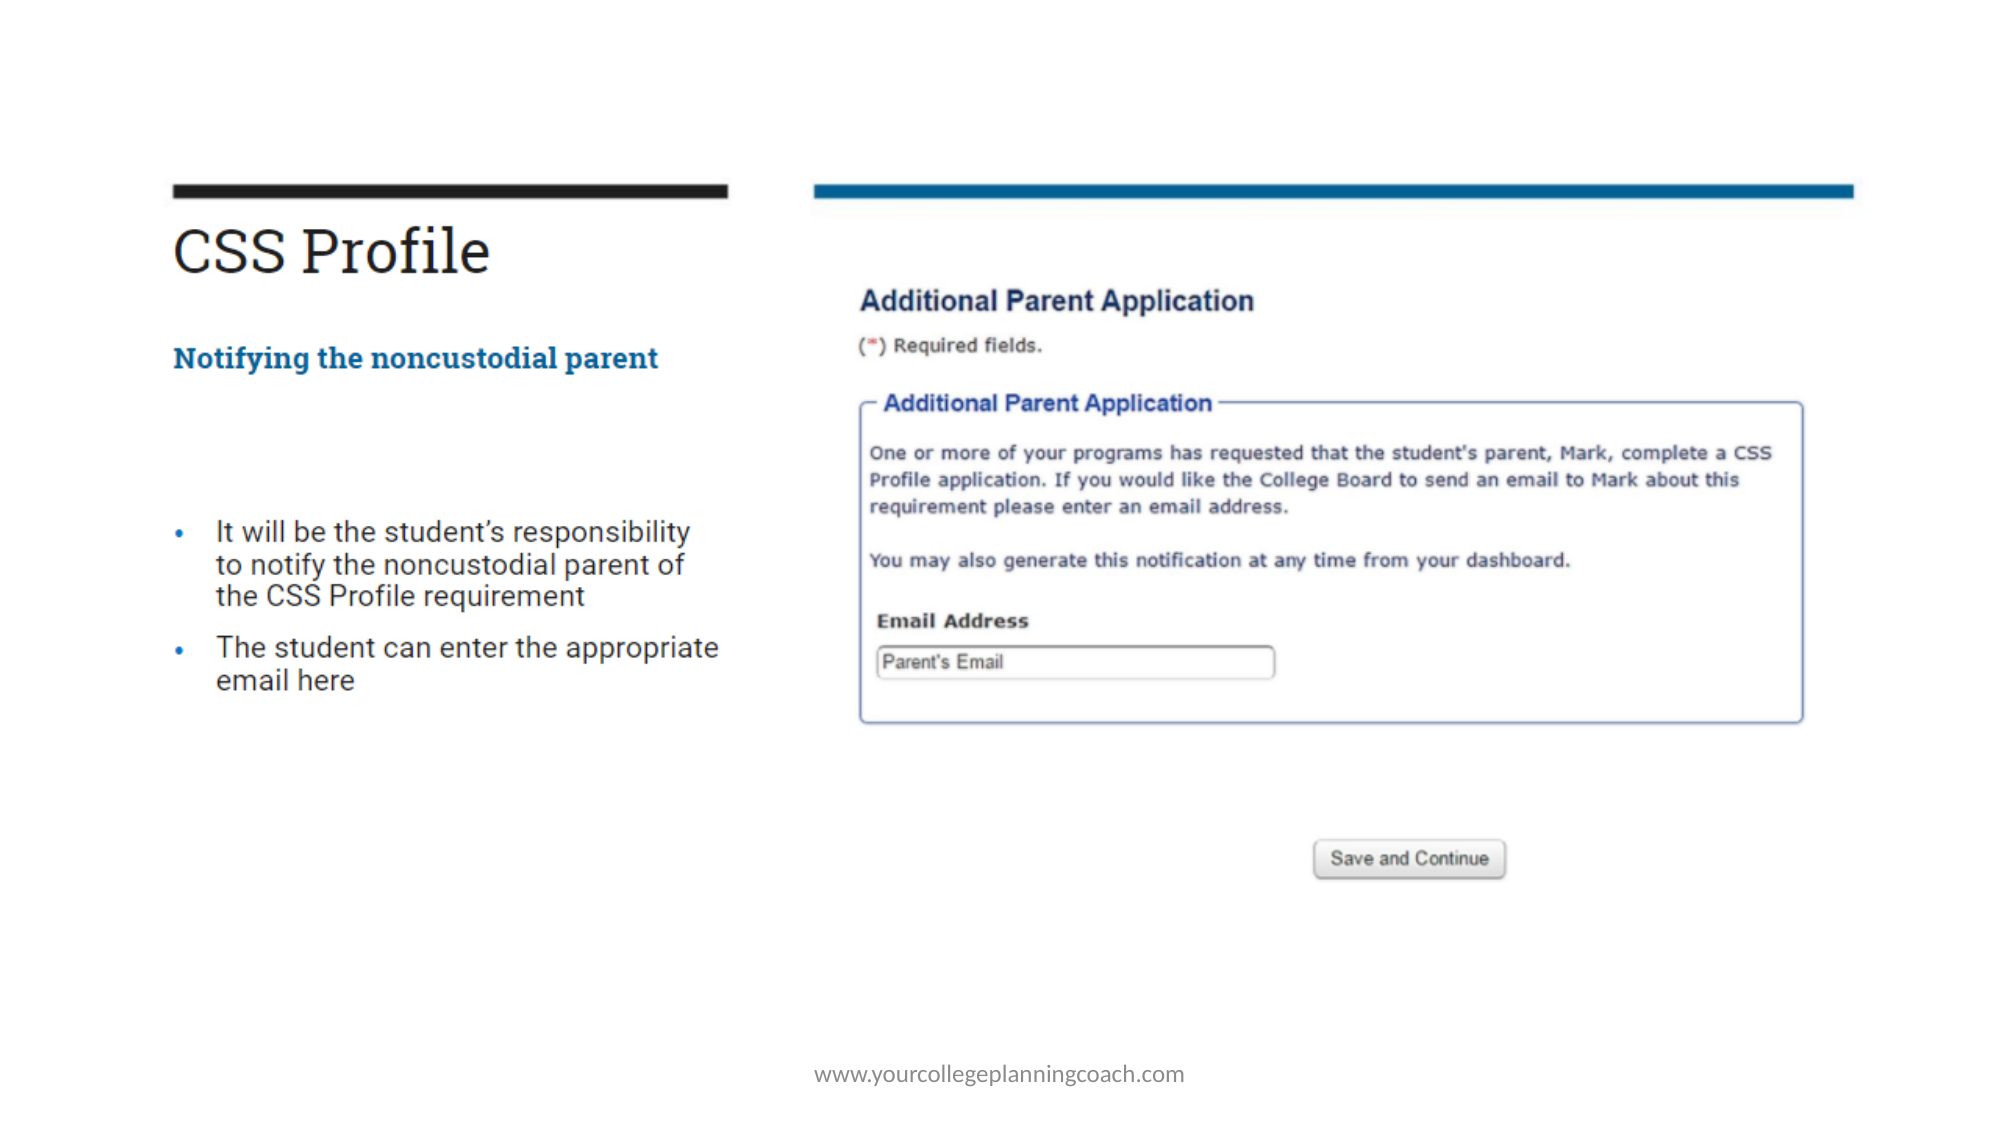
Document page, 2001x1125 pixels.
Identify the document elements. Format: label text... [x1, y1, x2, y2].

footer www.yourcollegeplanningcoach.com [662, 1042, 1338, 1103]
picture [132, 142, 1868, 983]
